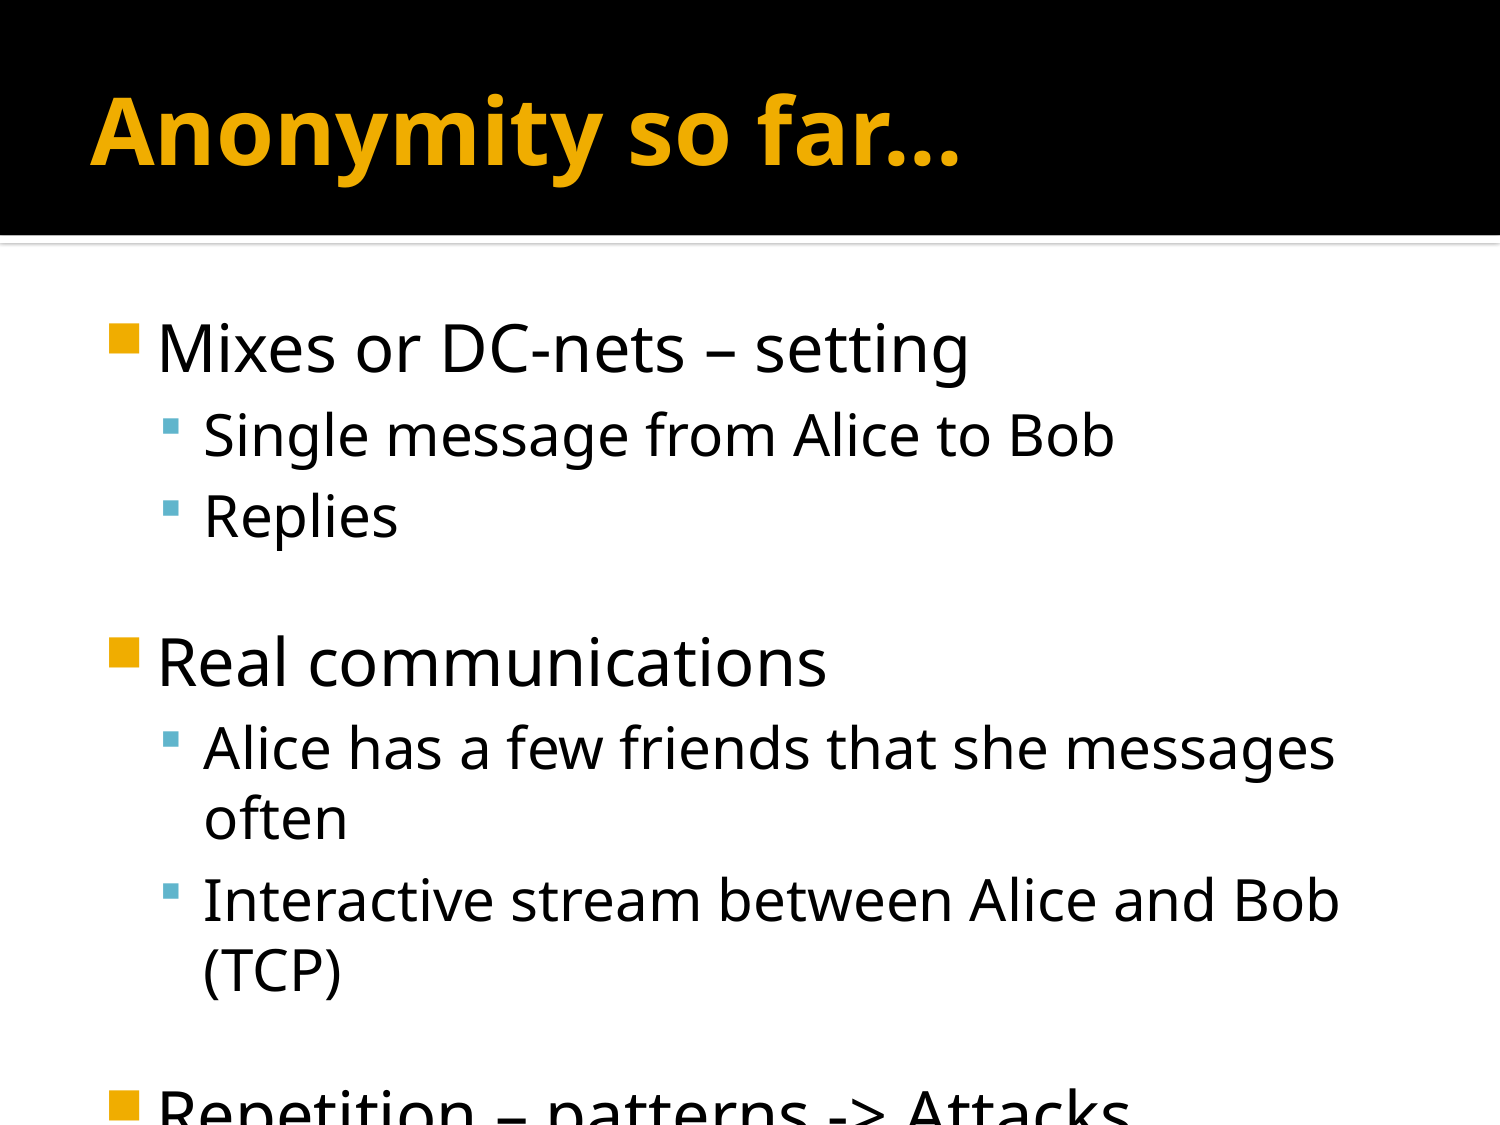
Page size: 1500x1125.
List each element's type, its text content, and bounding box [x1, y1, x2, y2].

list Mixes or DC-nets – setting Single message from Alice to Bob Replies Real communications Alice has a few friends that she messages often Interactive stream between Alice and Bob (TCP) Repetition – patterns -> Attacks [75, 291, 1425, 1050]
title Anonymity so far... [75, 25, 1425, 231]
